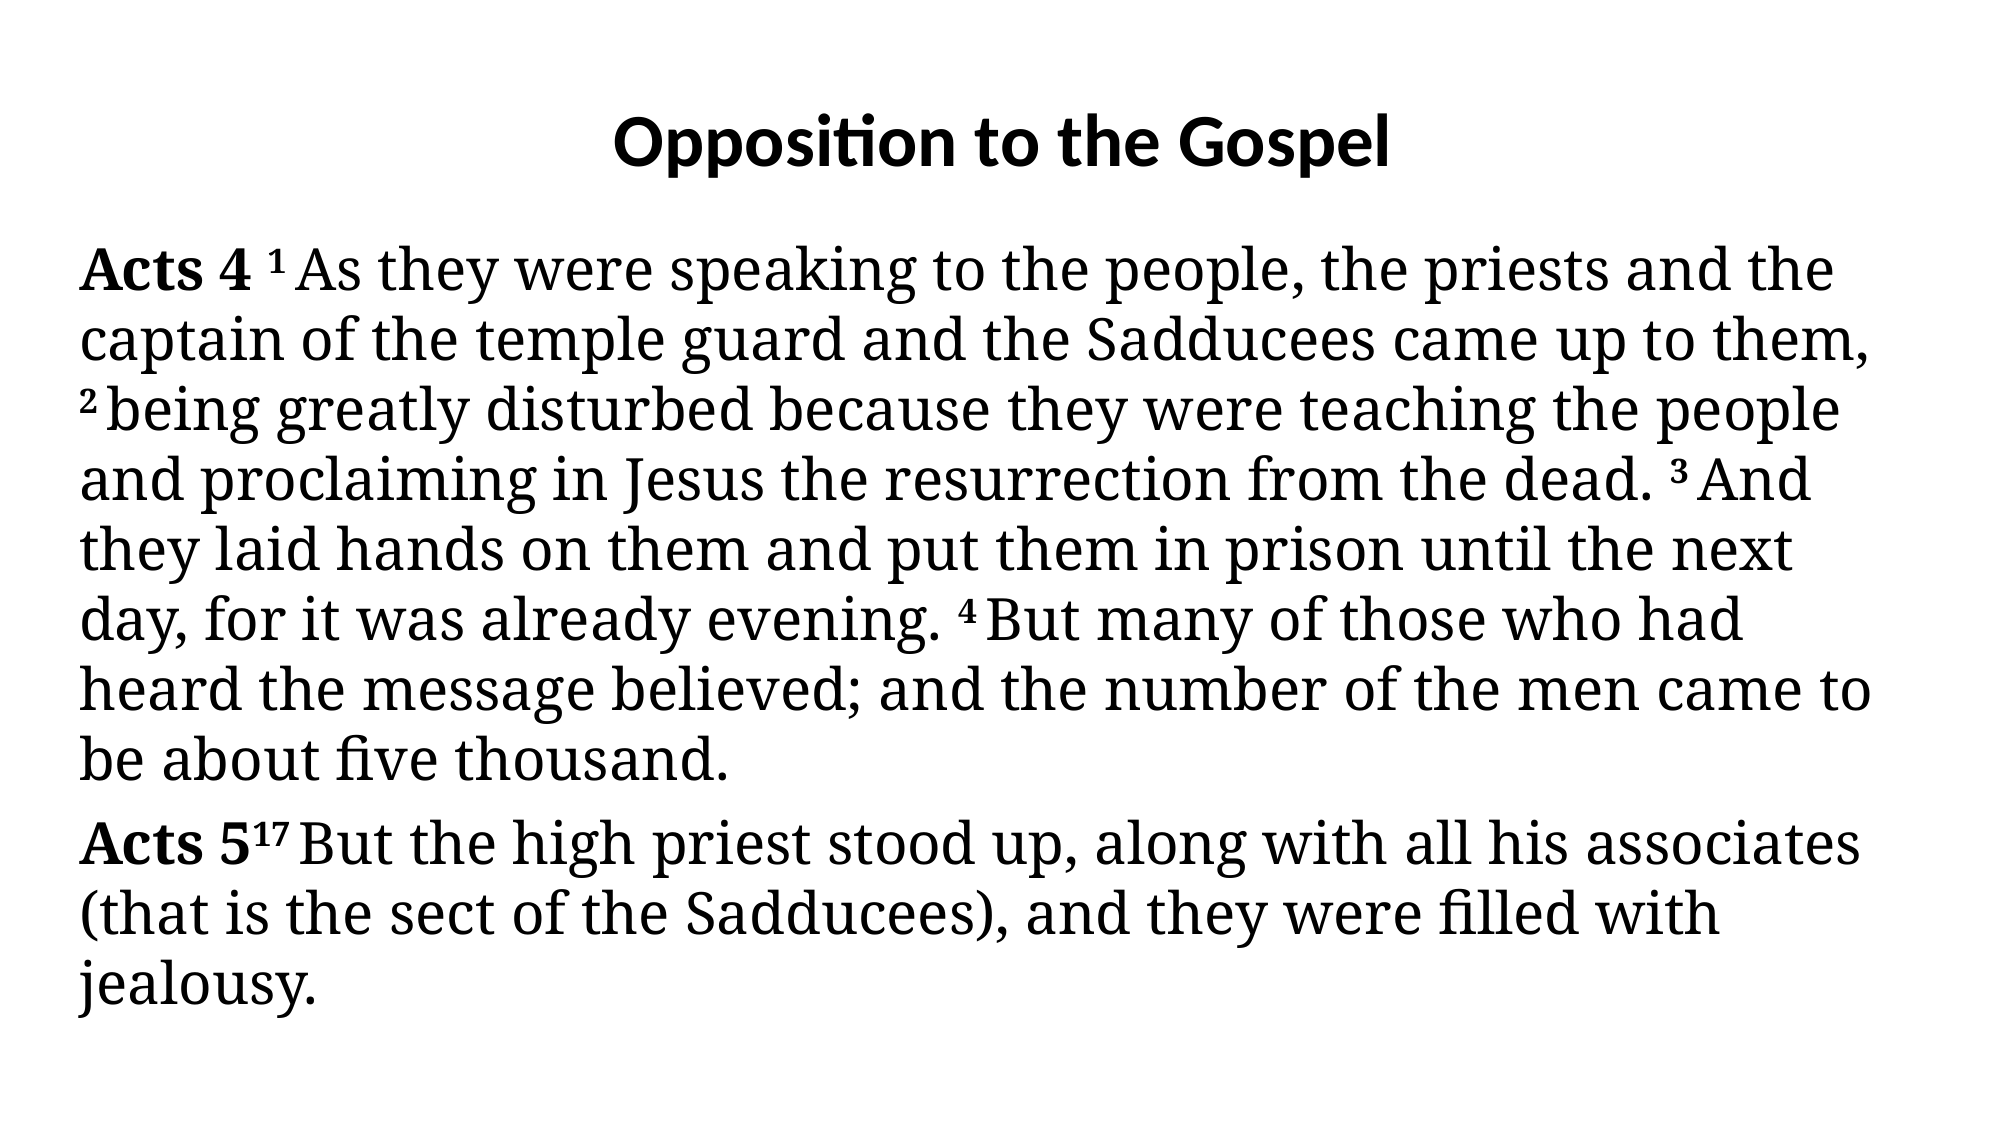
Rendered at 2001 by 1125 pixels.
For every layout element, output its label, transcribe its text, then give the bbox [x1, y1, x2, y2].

text_box Acts 4 1 As they were speaking to the people, the priests and the captain of the temple guard and the Sadducees came up to them, 2 being greatly disturbed because they were teaching the people and proclaiming in Jesus the resurrection from the dead. 3 And they laid hands on them and put them in prison until the next day, for it was already evening. 4 But many of those who had heard the message believed; and the number of the men came to be about five thousand. [64, 224, 1930, 800]
text_box Acts 517 But the high priest stood up, along with all his associates (that is the sect of the Sadducees), and they were filled with jealousy. [64, 798, 1888, 1024]
text_box Opposition to the Gospel [271, 83, 1736, 189]
